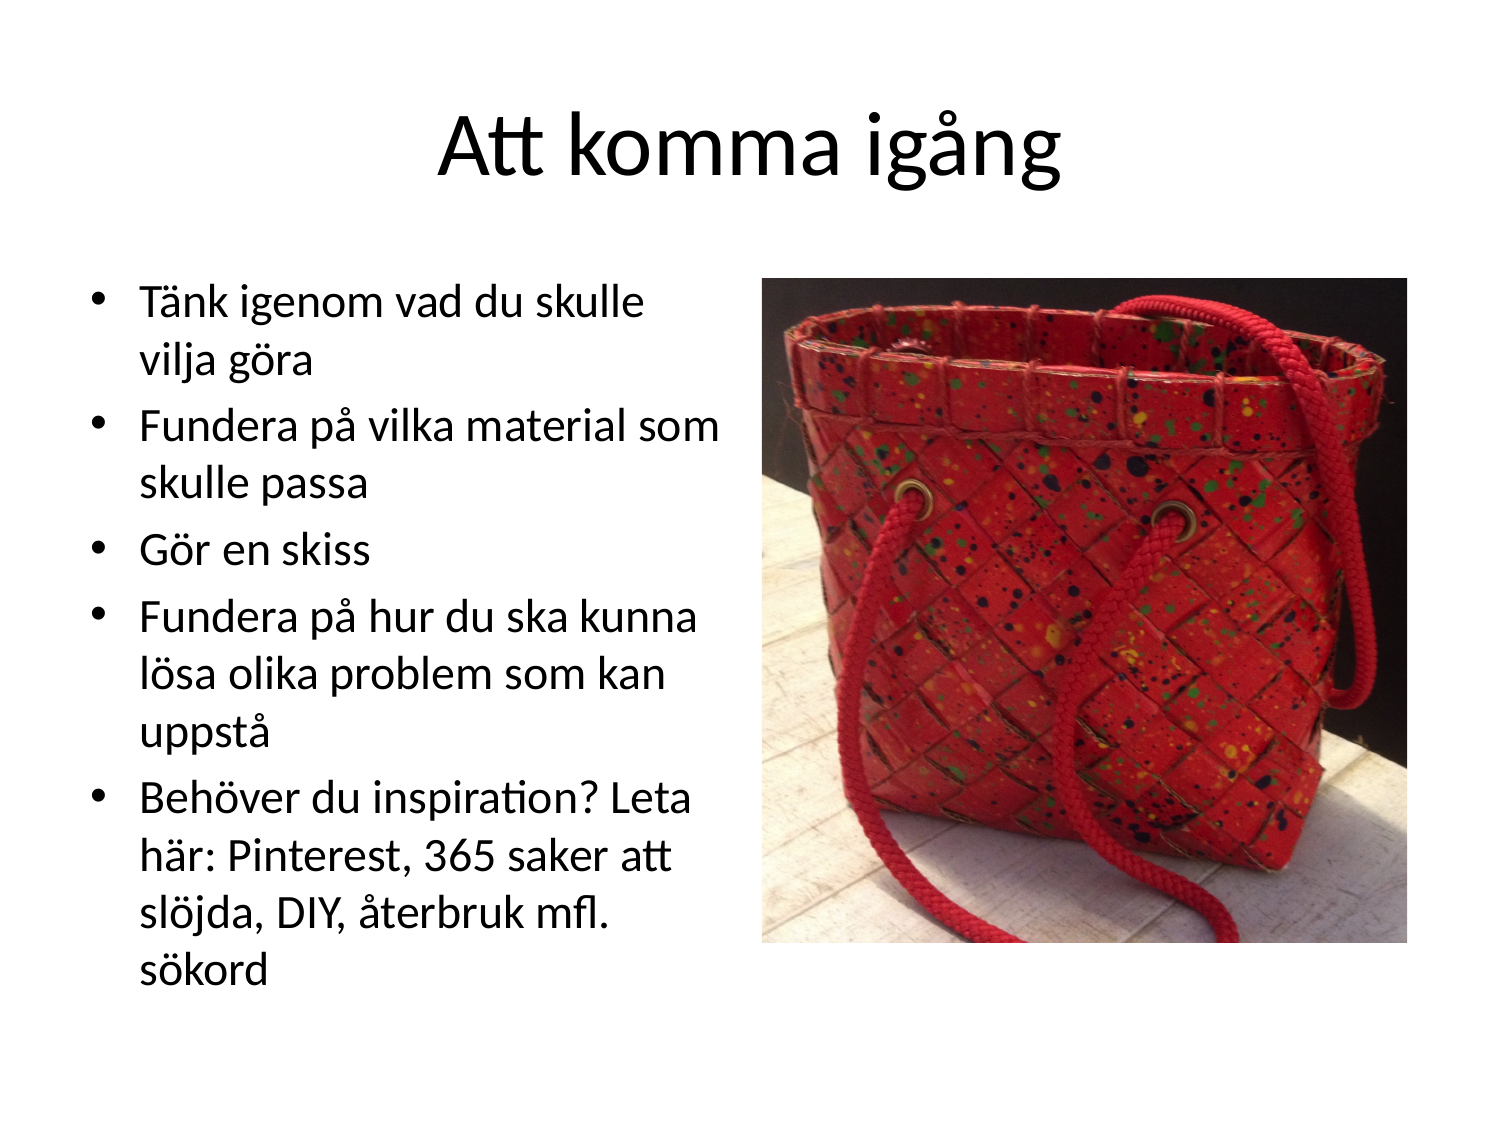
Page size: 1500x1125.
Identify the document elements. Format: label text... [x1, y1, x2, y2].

picture [761, 278, 1408, 944]
list Tänk igenom vad du skulle vilja göra Fundera på vilka material som skulle passa Gör en skiss Fundera på hur du ska kunna lösa olika problem som kan uppstå Behöver du inspiration? Leta här: Pinterest, 365 saker att slöjda, DIY, återbruk mfl. sökord [75, 262, 738, 1005]
title Att komma igång [75, 45, 1425, 233]
